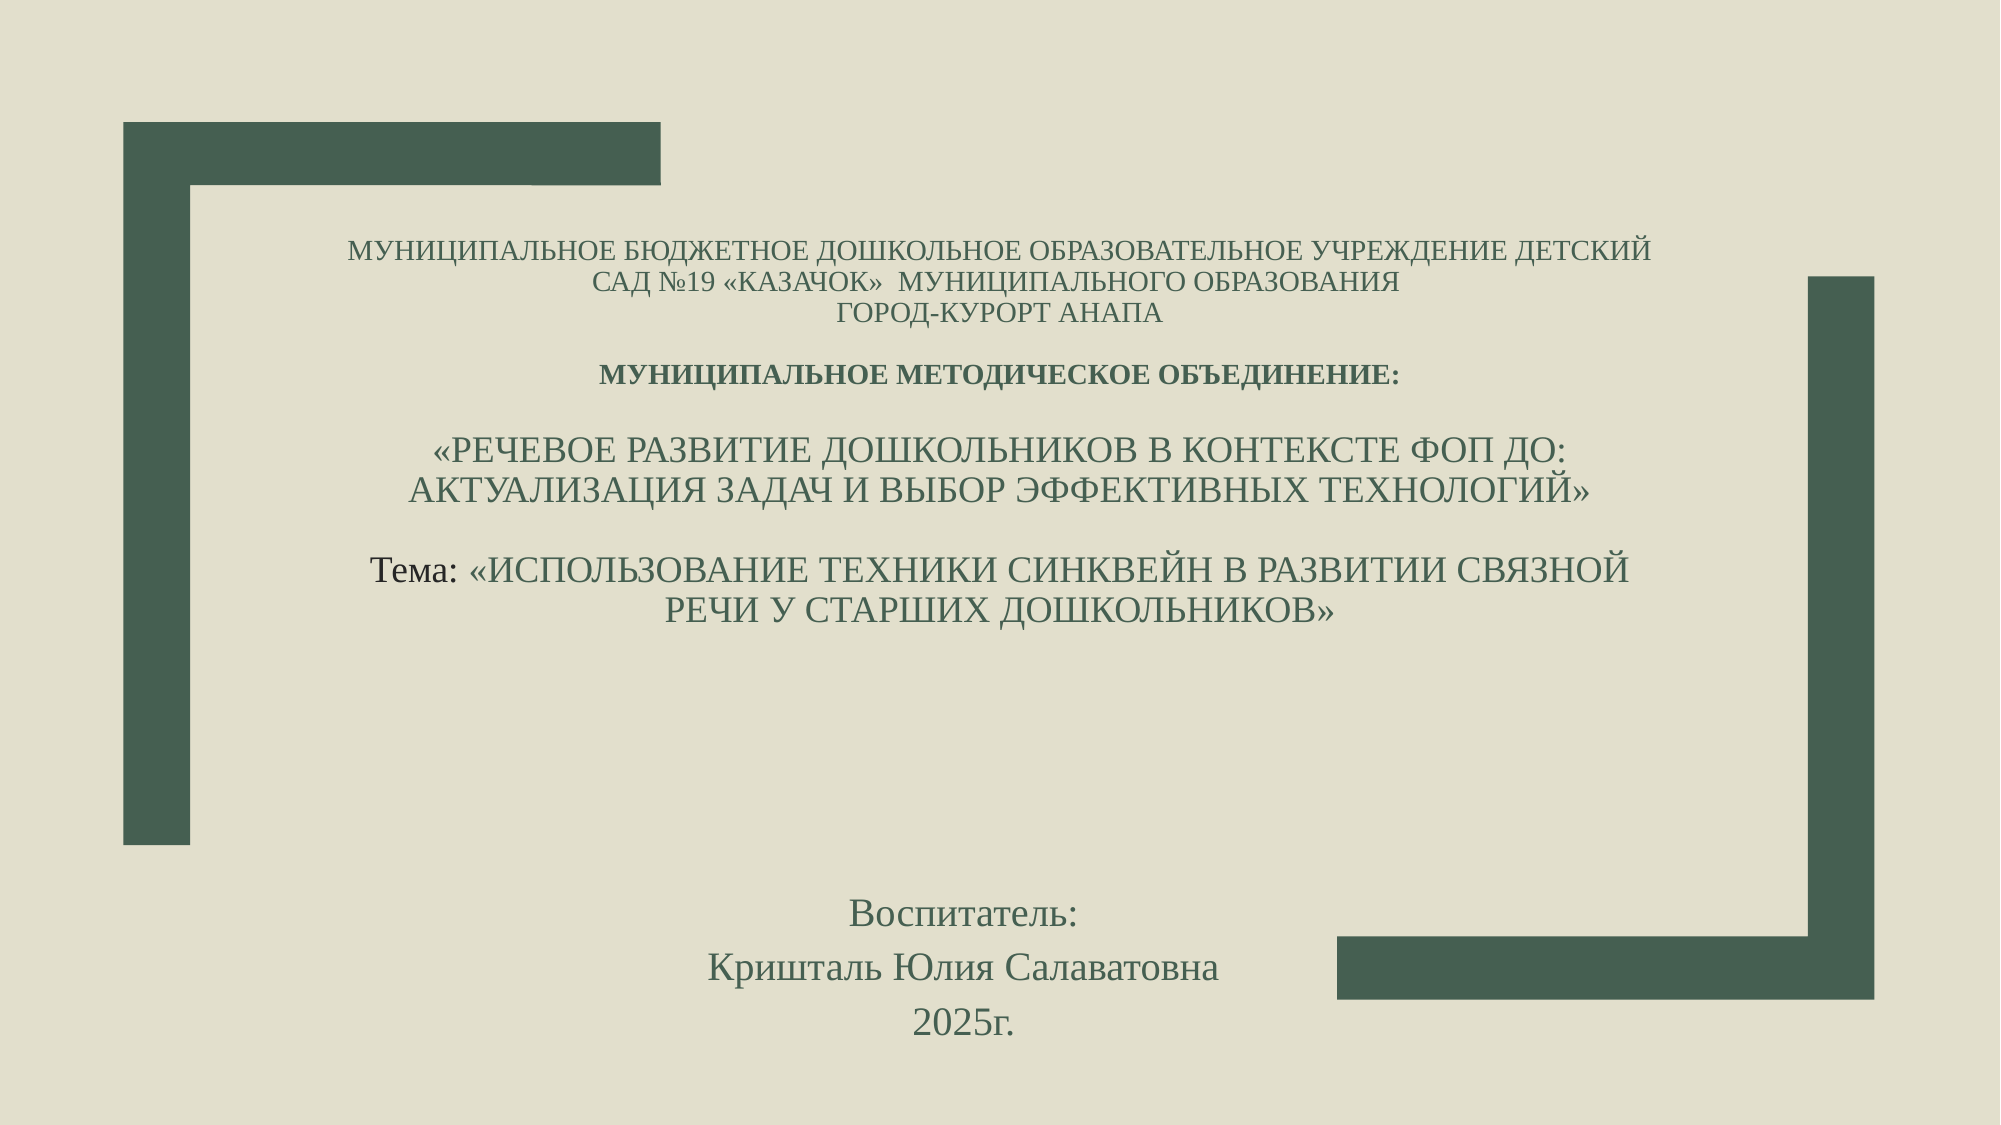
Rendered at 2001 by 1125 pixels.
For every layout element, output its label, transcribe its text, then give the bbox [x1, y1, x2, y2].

title Муниципальное бюджетное дошкольное образовательное учреждение детский сад №19 «Казачок» муниципального образования город-курорт Анапа Муниципальное методическое объединение: «Речевое развитие дошкольников в контексте ФОП ДО: актуализация задач и выбор эффективных технологий» Тема: «Использование техники синквейн в развитии связной речи у старших дошкольников» [314, 133, 1686, 889]
subtitle Воспитатель: Кришталь Юлия Салаватовна 2025г. [403, 872, 1525, 1051]
